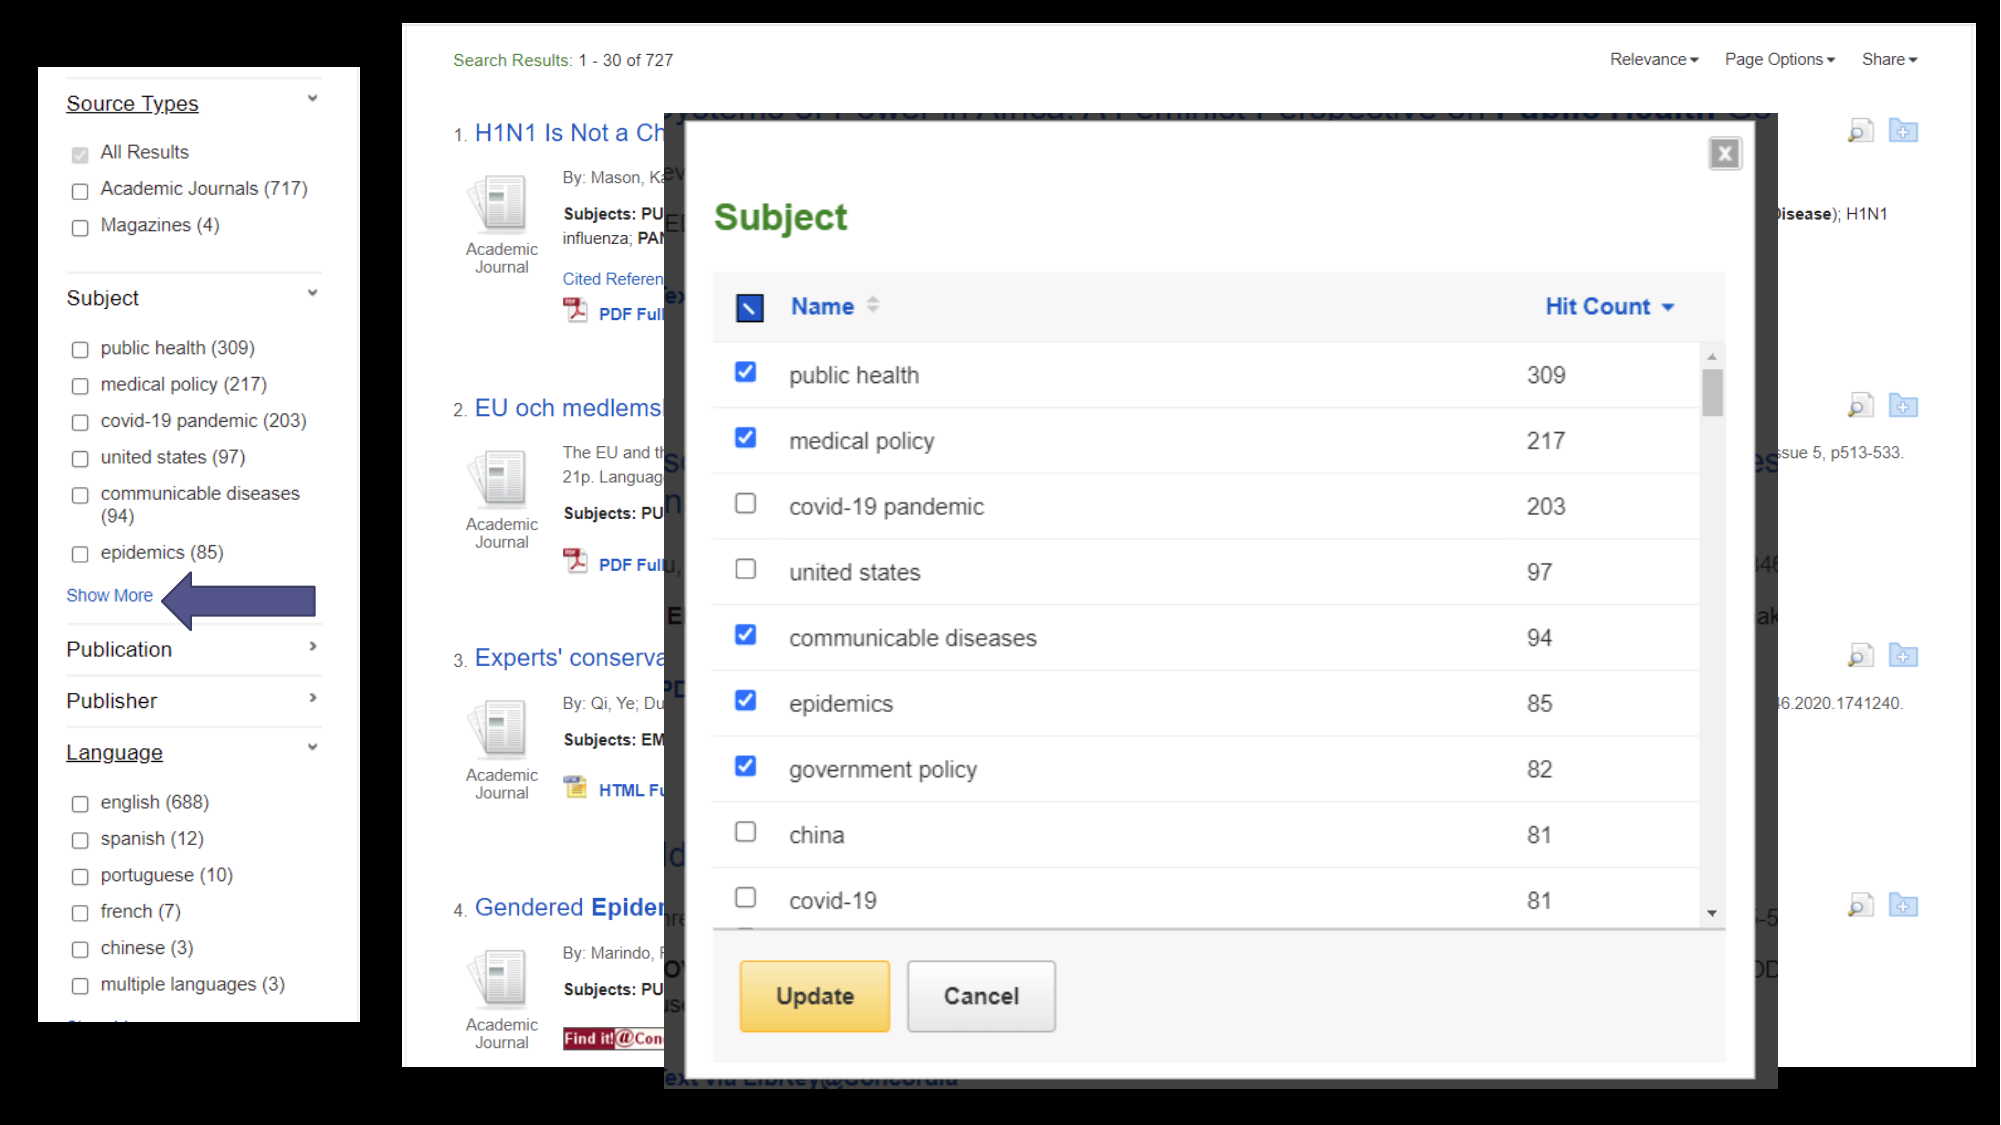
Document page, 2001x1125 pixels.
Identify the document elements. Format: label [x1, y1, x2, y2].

picture [402, 23, 1976, 1089]
picture [37, 67, 360, 1023]
